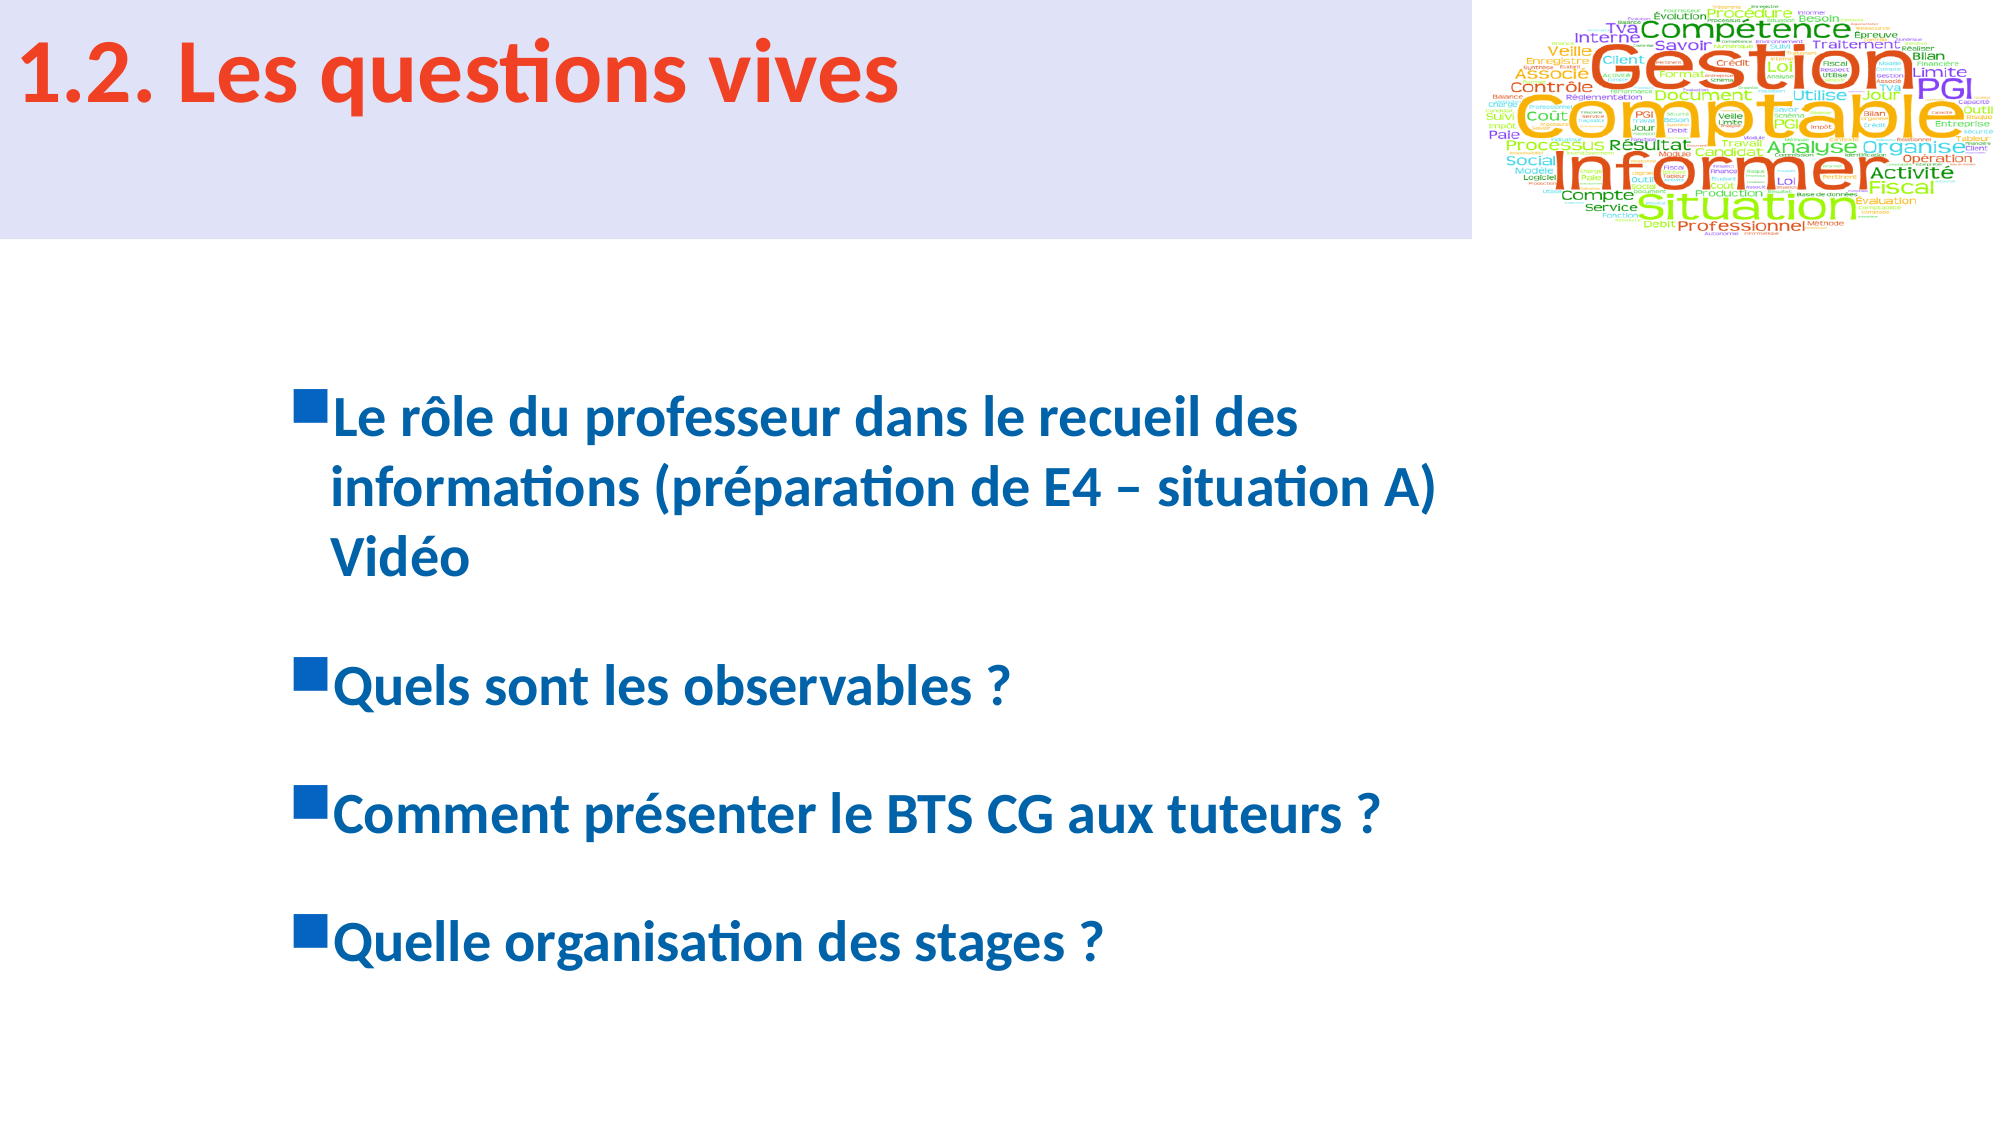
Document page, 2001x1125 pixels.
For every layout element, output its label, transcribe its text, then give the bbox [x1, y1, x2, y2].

text_box Le rôle du professeur dans le recueil des informations (préparation de E4 – situation A) Vidéo Quels sont les observables ? Comment présenter le BTS CG aux tuteurs ? Quelle organisation des stages ? [288, 378, 1565, 1076]
title 1.2. Les questions vives [0, 0, 1700, 242]
picture [1700, 0, 2001, 241]
